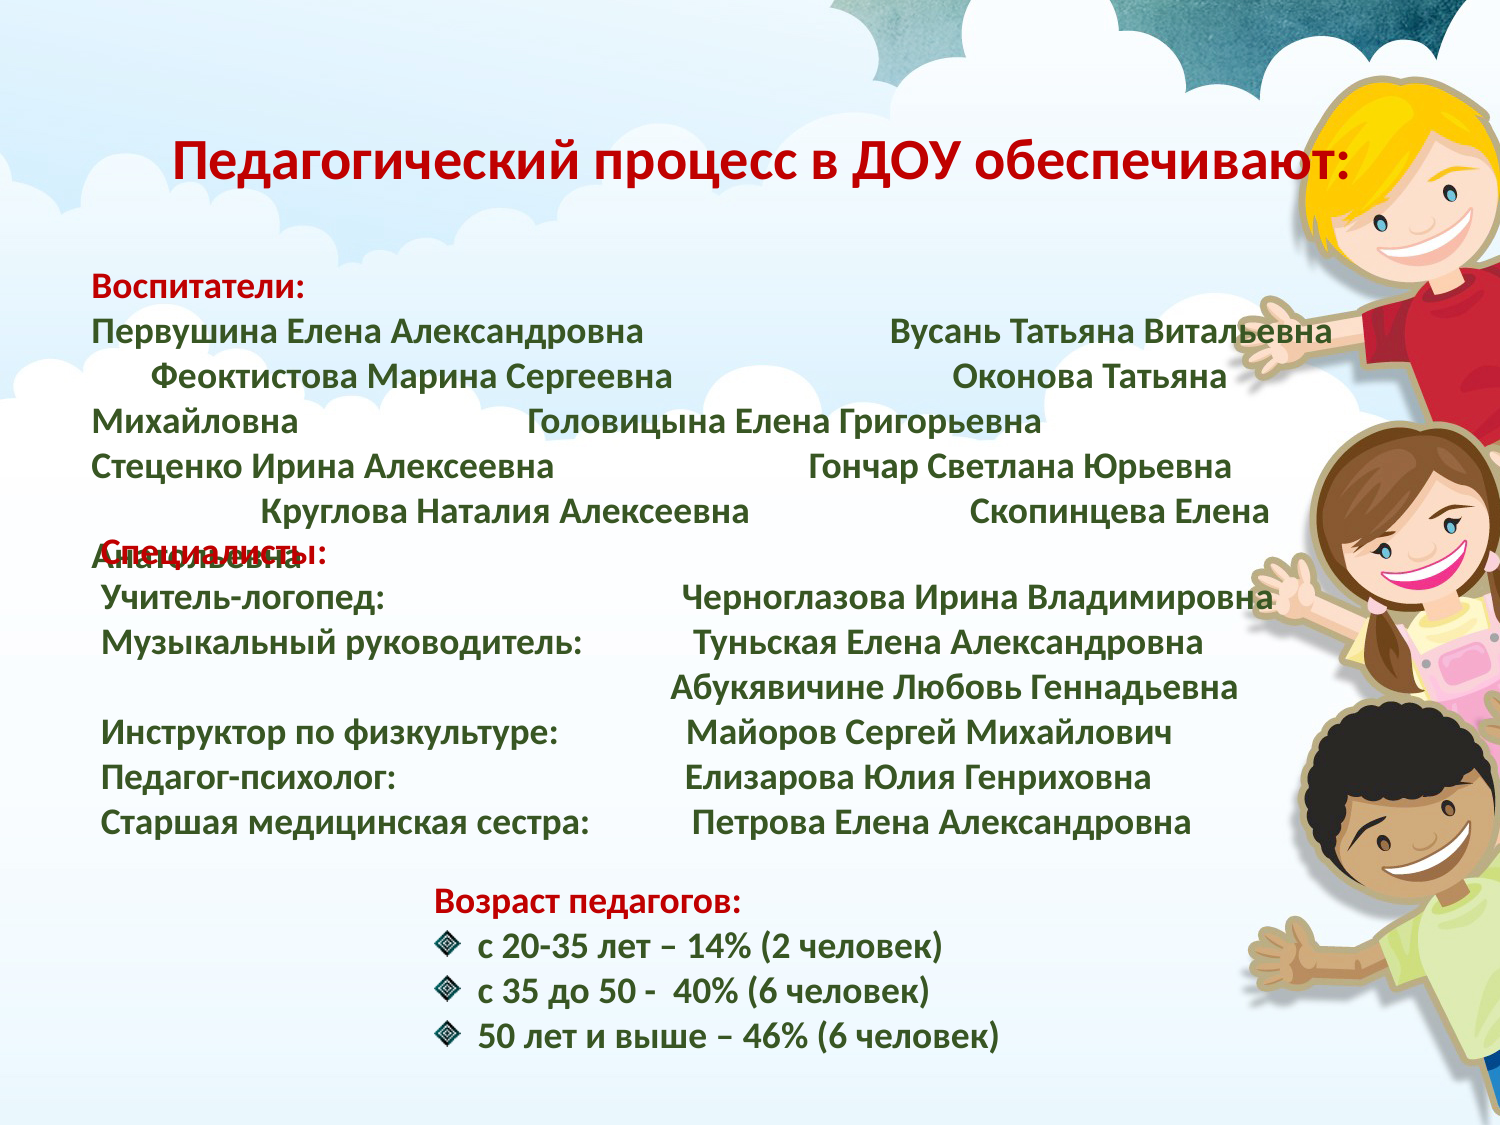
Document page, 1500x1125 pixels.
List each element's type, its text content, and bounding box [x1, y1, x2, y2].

picture [0, 0, 1500, 1125]
text_box Специалисты: Учитель-логопед: Черноглазова Ирина Владимировна Музыкальный руководитель: Туньская Елена Александровна Абукявичине Любовь Геннадьевна Инструктор по физкультуре: Майоров Сергей Михайлович Педагог-психолог: Елизарова Юлия Генриховна Старшая медицинская сестра: Петрова Елена Александровна [86, 474, 1421, 850]
text_box Педагогический процесс в ДОУ обеспечивают: Воспитатели: Первушина Елена Александровна Вусань Татьяна Витальевна Феоктистова Марина Сергеевна Оконова Татьяна Михайловна Головицына Елена Григорьевна Стеценко Ирина Алексеевна Гончар Светлана Юрьевна Круглова Наталия Алексеевна Скопинцева Елена Анатольевна [76, 113, 1447, 674]
text_box Возраст педагогов: с 20-35 лет – 14% (2 человек) с 35 до 50 - 40% (6 человек) 50 лет и выше – 46% (6 человек) [419, 778, 1093, 1064]
